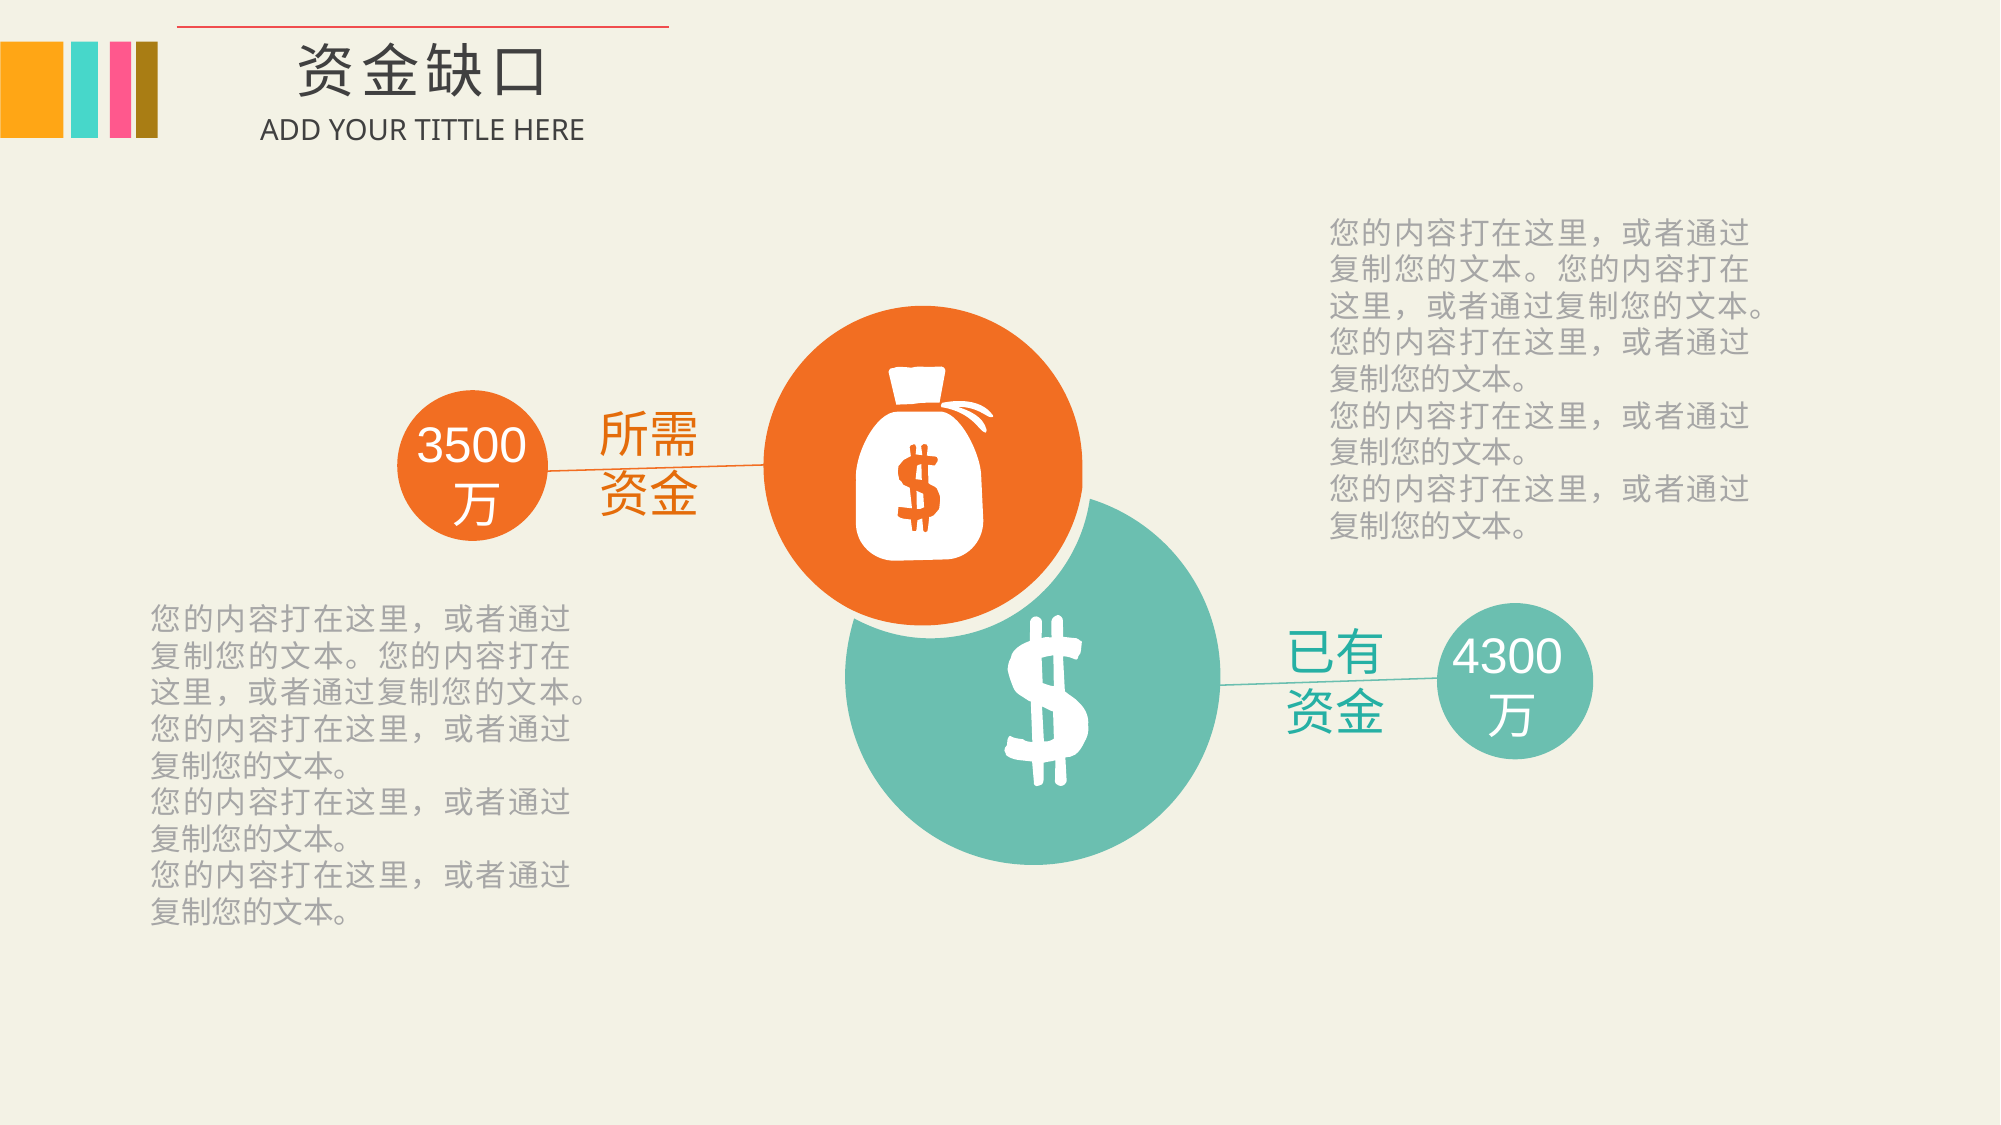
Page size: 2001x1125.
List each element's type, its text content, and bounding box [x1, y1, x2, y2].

text_box 所需资金 [570, 395, 729, 462]
text_box 3500万 [398, 404, 557, 540]
text_box 已有资金 [1256, 613, 1415, 675]
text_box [526, 463, 806, 472]
text_box [845, 498, 1221, 865]
text_box [425, 388, 520, 404]
text_box [1469, 600, 1561, 615]
text_box [763, 305, 1083, 626]
text_box 您的内容打在这里，或者通过复制您的文本。您的内容打在这里，或者通过复制您的文本。 您的内容打在这里，或者通过复制您的文本。 您的内容打在这里，或者通过复制您的文本。 您的内容打在这里，或者通过复制您的文本。 [1314, 206, 1765, 588]
text_box 4300万 [1436, 615, 1588, 751]
text_box 已有资金 [1256, 695, 1415, 748]
text_box 所需资金 [570, 481, 729, 531]
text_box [853, 364, 992, 566]
text_box ADD YOUR TITTLE HERE [141, 104, 704, 154]
text_box [1588, 647, 1596, 715]
text_box [1004, 614, 1089, 787]
text_box 资金缺口 [105, 26, 741, 112]
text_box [1170, 676, 1473, 688]
text_box 您的内容打在这里，或者通过复制您的文本。您的内容打在这里，或者通过复制您的文本。 您的内容打在这里，或者通过复制您的文本。 您的内容打在这里，或者通过复制您的文本。 您的内容打在这里，或者通过复制您的文本。 [135, 592, 587, 974]
text_box [1475, 751, 1555, 762]
